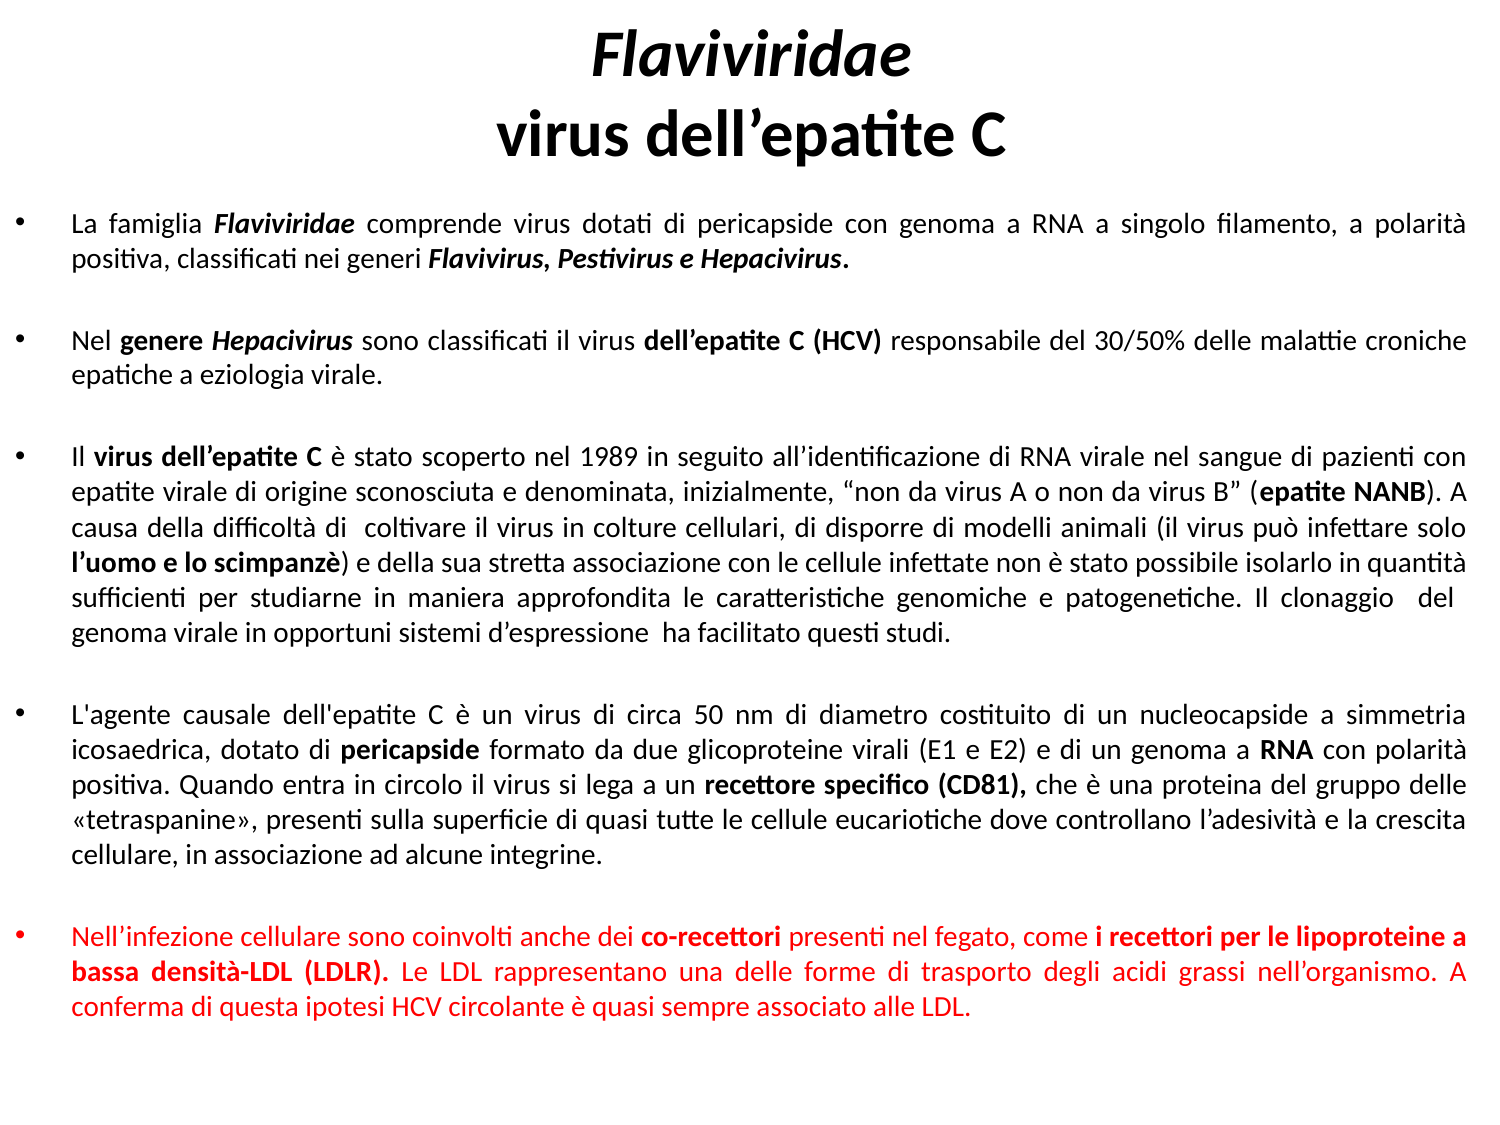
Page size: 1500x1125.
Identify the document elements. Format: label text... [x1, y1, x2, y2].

list La famiglia Flaviviridae comprende virus dotati di pericapside con genoma a RNA a singolo filamento, a polarità positiva, classificati nei generi Flavivirus, Pestivirus e Hepacivirus. Nel genere Hepacivirus sono classificati il virus dell’epatite C (HCV) responsabile del 30/50% delle malattie croniche epatiche a eziologia virale. Il virus dell’epatite C è stato scoperto nel 1989 in seguito all’identificazione di RNA virale nel sangue di pazienti con epatite virale di origine sconosciuta e denominata, inizialmente, “non da virus A o non da virus B” (epatite NANB). A causa della difficoltà di coltivare il virus in colture cellulari, di disporre di modelli animali (il virus può infettare solo l’uomo e lo scimpanzè) e della sua stretta associazione con le cellule infettate non è stato possibile isolarlo in quantità sufficienti per studiarne in maniera approfondita le caratteristiche genomiche e patogenetiche. Il clonaggio del genoma virale in opportuni sistemi d’espressione ha facilitato questi studi. L'agente causale dell'epatite C è un virus di circa 50 nm di diametro costituito di un nucleocapside a simmetria icosaedrica, dotato di pericapside formato da due glicoproteine virali (E1 e E2) e di un genoma a RNA con polarità positiva. Quando entra in circolo il virus si lega a un recettore specifico (CD81), che è una proteina del gruppo delle «tetraspanine», presenti sulla superficie di quasi tutte le cellule eucariotiche dove controllano l’adesività e la crescita cellulare, in associazione ad alcune integrine. Nell’infezione cellulare sono coinvolti anche dei co-recettori presenti nel fegato, come i recettori per le lipoproteine a bassa densità-LDL (LDLR). Le LDL rappresentano una delle forme di trasporto degli acidi grassi nell’organismo. A conferma di questa ipotesi HCV circolante è quasi sempre associato alle LDL. [0, 196, 1483, 1106]
title Flaviviridae virus dell’epatite C [76, 19, 1427, 161]
